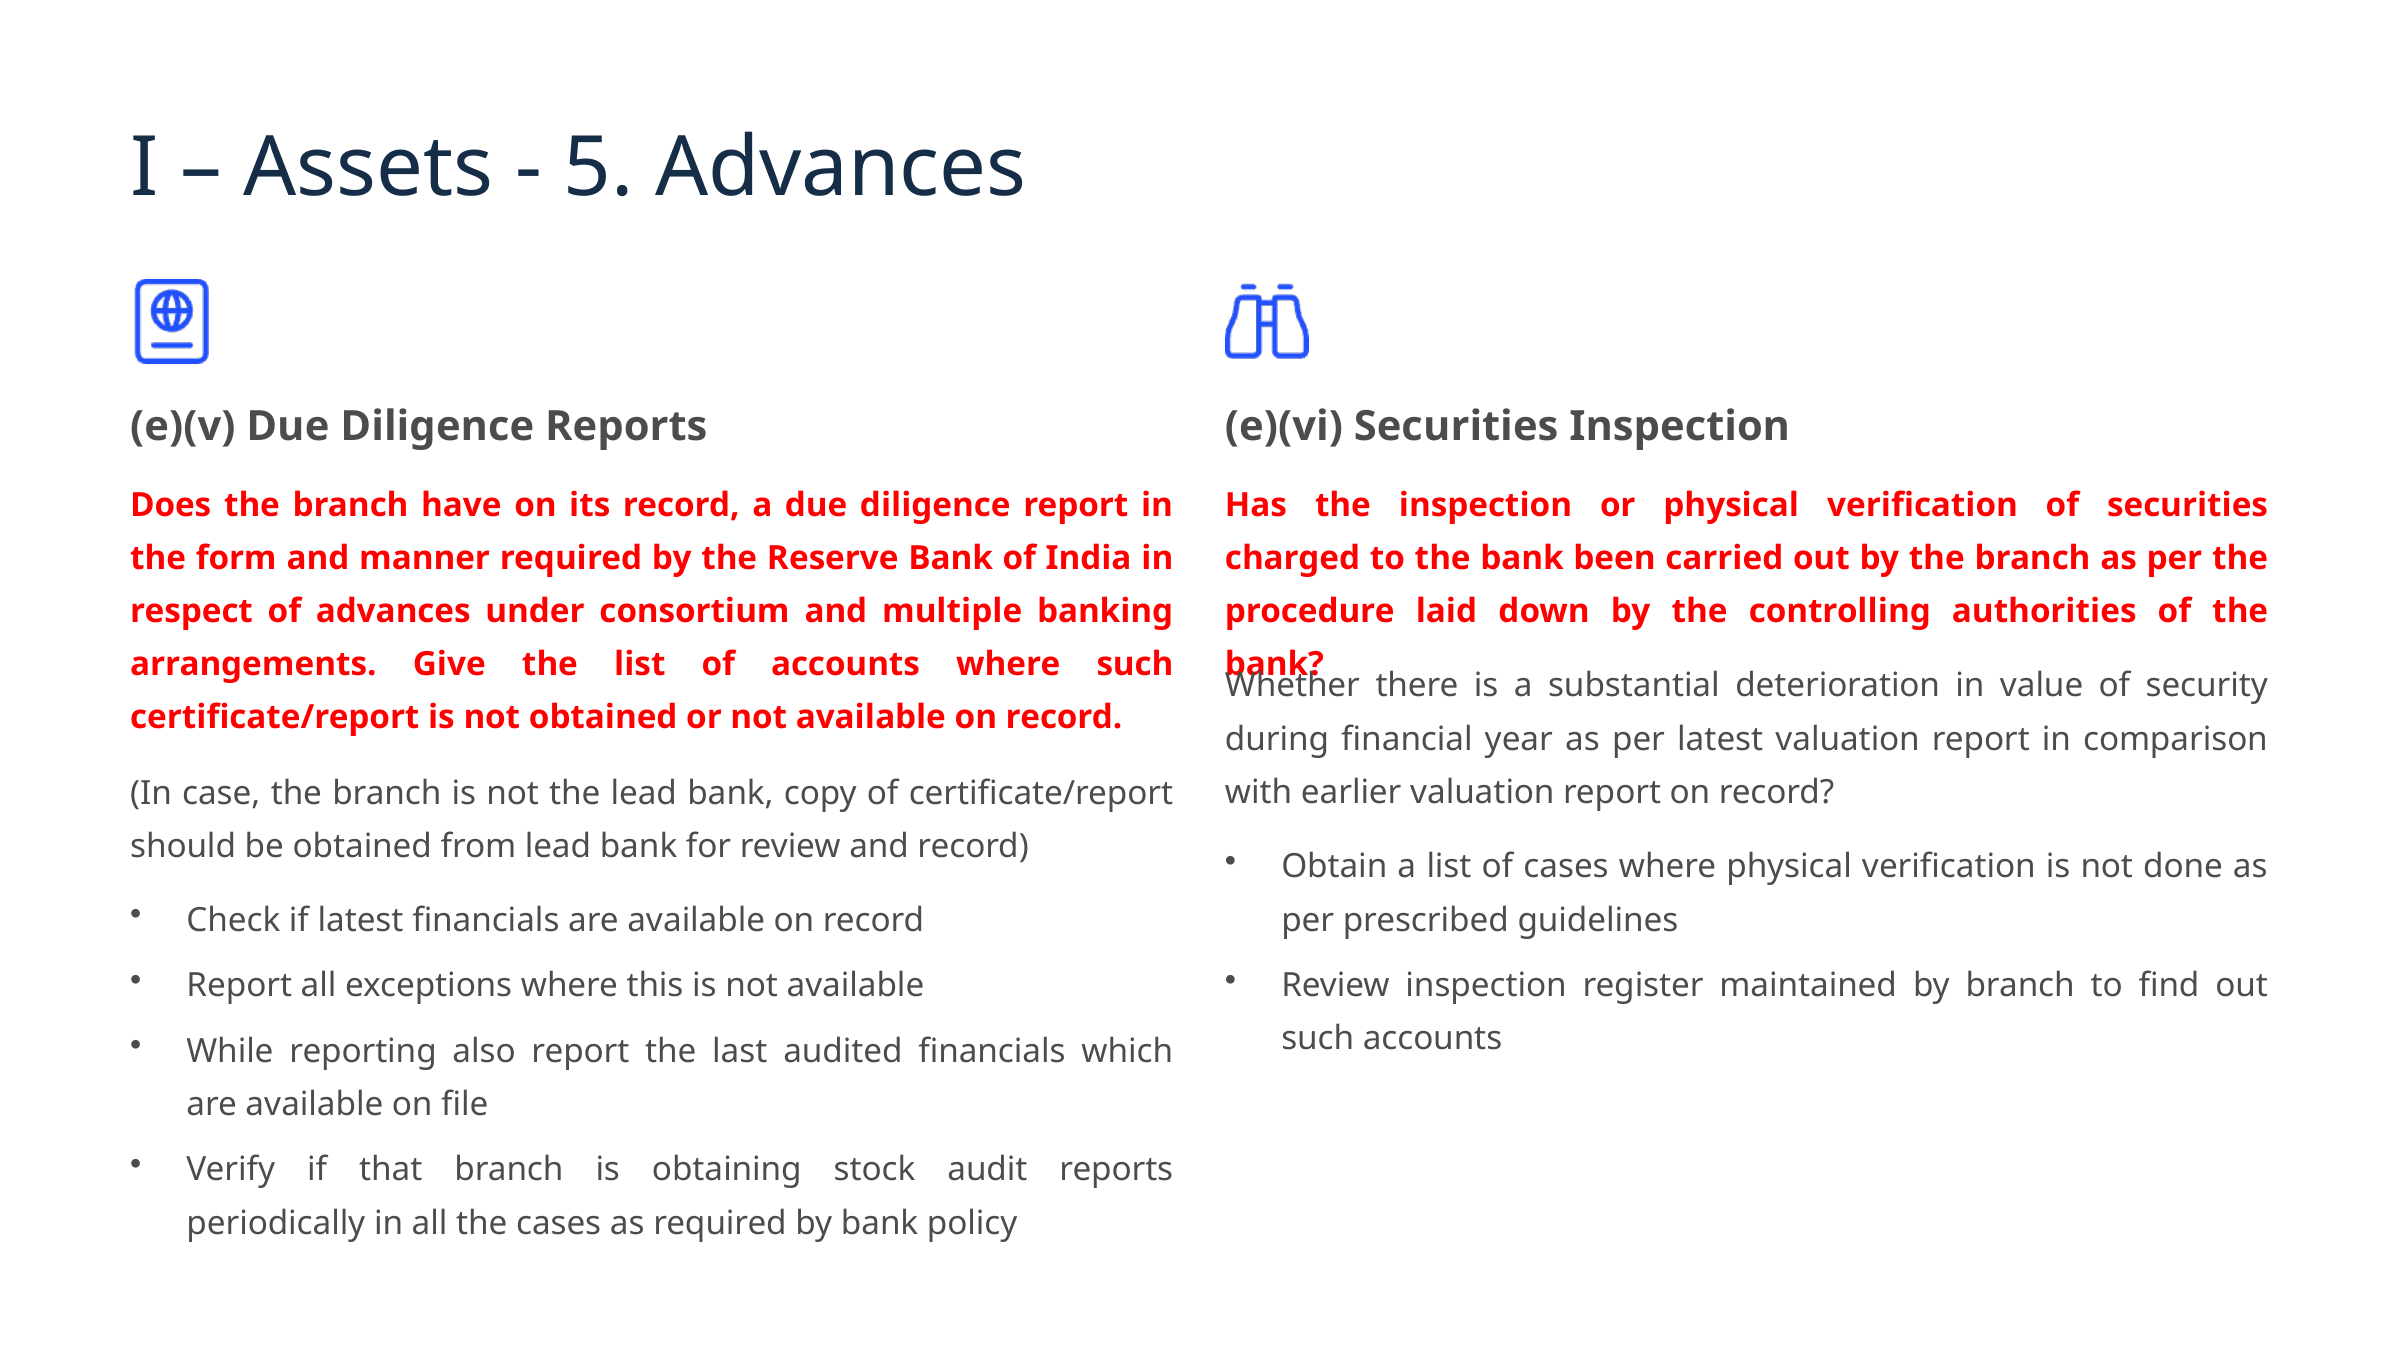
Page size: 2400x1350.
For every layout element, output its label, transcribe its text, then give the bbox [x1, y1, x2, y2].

text_box (In case, the branch is not the lead bank, copy of certificate/report should be obtained from lead bank for review and record) [130, 757, 1175, 865]
text_box Review inspection register maintained by branch to find out such accounts [1225, 950, 2270, 1058]
picture [130, 279, 214, 364]
picture [1225, 279, 1309, 364]
text_box (e)(v) Due Diligence Reports [130, 397, 623, 450]
text_box Does the branch have on its record, a due diligence report in the form and manner required by the Reserve Bank of India in respect of advances under consortium and multiple banking arrangements. Give the list of accounts where such certificate/report is not obtained or not available on record. [130, 469, 1175, 738]
text_box Verify if that branch is obtaining stock audit reports periodically in all the cases as required by bank policy [130, 1134, 1175, 1242]
text_box Report all exceptions where this is not available [130, 950, 1175, 1004]
text_box (e)(vi) Securities Inspection [1225, 397, 1709, 450]
text_box Whether there is a substantial deterioration in value of security during financial year as per latest valuation report in comparison with earlier valuation report on record? [1225, 650, 2270, 812]
text_box I – Assets - 5. Advances [130, 108, 968, 213]
text_box Has the inspection or physical verification of securities charged to the bank been carried out by the branch as per the procedure laid down by the controlling authorities of the bank? [1225, 469, 2270, 631]
text_box While reporting also report the last audited financials which are available on file [130, 1015, 1175, 1123]
text_box Check if latest financials are available on record [130, 884, 1175, 939]
text_box Obtain a list of cases where physical verification is not done as per prescribed guidelines [1225, 831, 2270, 939]
